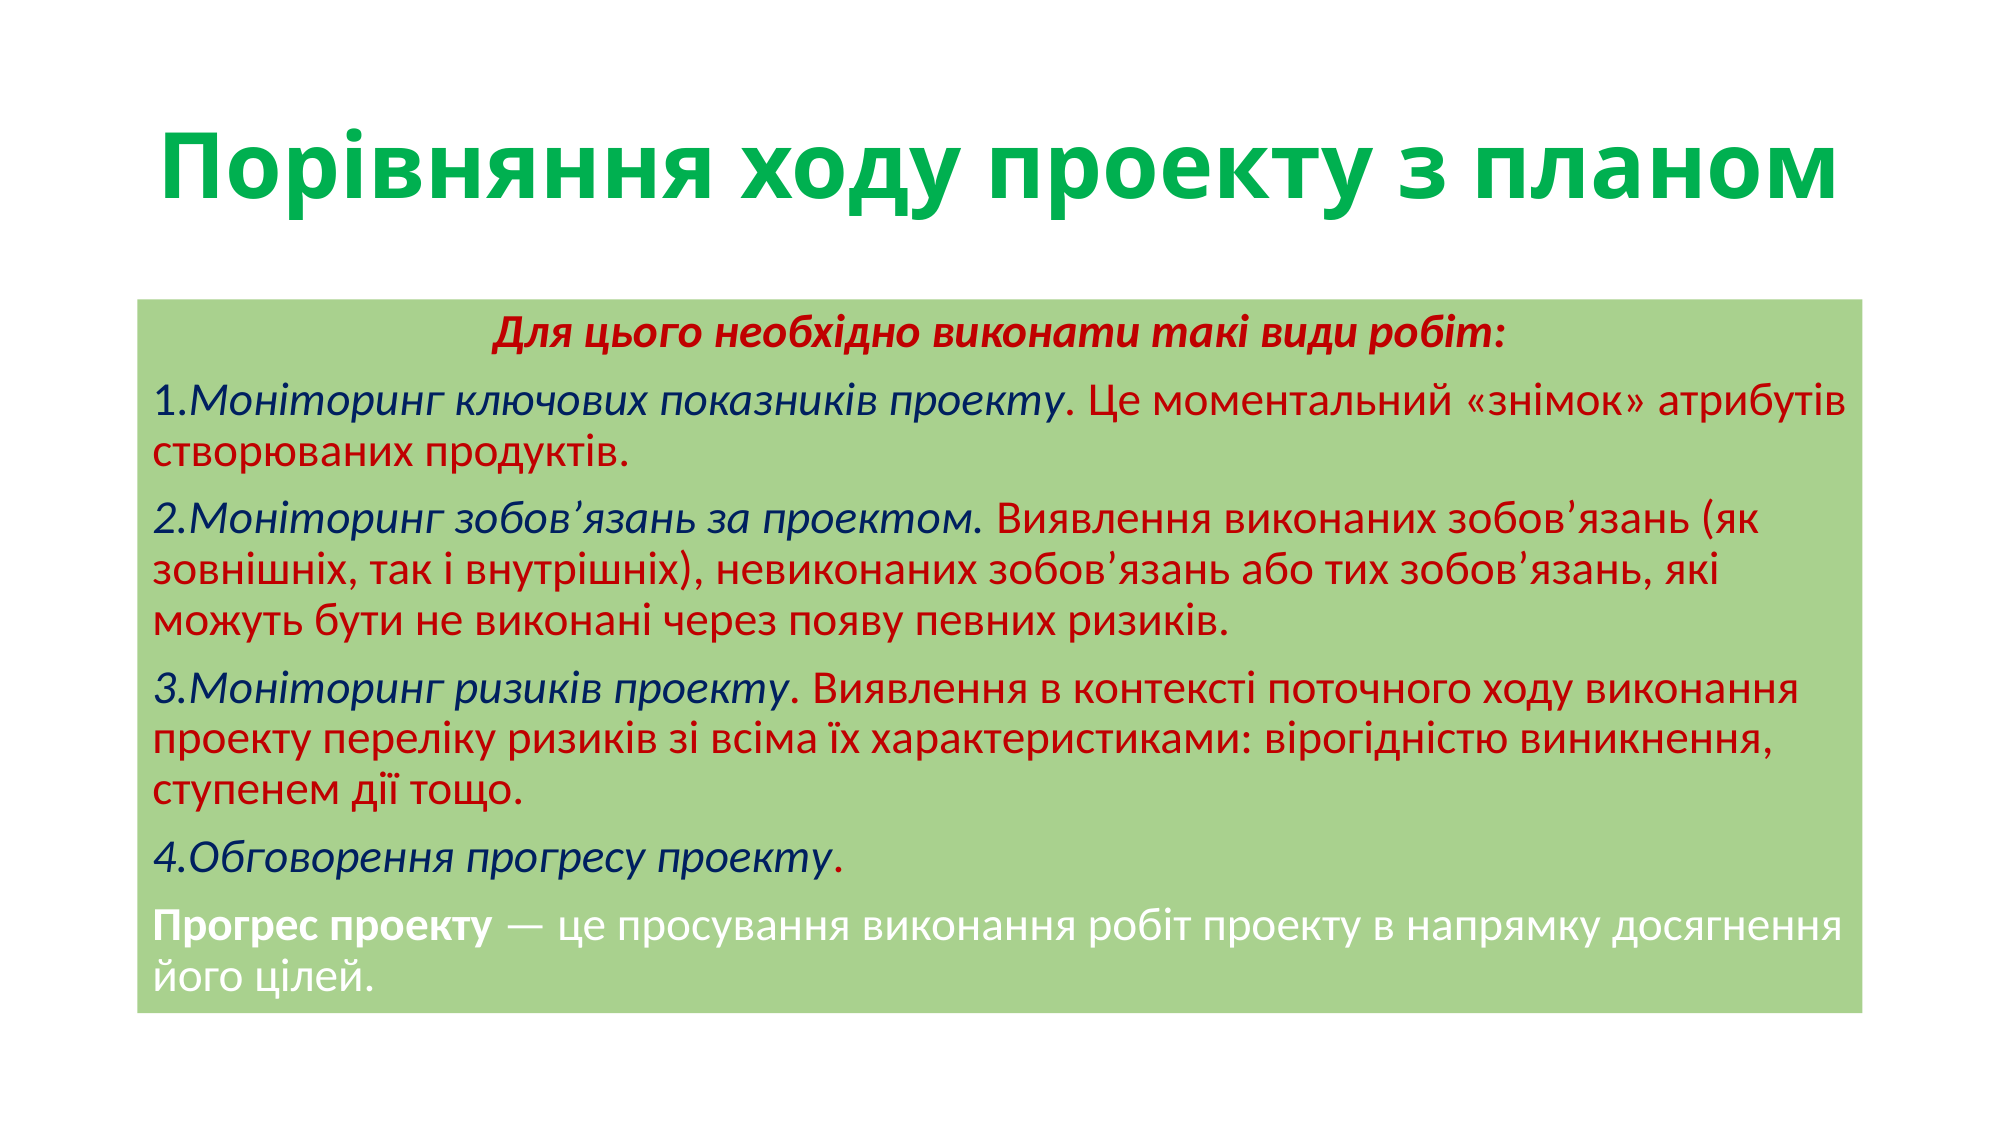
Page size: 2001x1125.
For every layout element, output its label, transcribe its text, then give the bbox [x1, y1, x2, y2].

title Порівняння ходу проекту з планом [137, 59, 1863, 278]
list Для цього необхідно виконати такі види робіт: 1.Моніторинг ключових показників проекту. Це моментальний «знімок» атрибутів створюваних продуктів. 2.Моніторинг зобов’язань за проектом. Виявлення виконаних зобов’язань (як зовнішніх, так і внутрішніх), невиконаних зобов’язань або тих зобов’язань, які можуть бути не виконані через появу певних ризиків. 3.Моніторинг ризиків проекту. Виявлення в контексті поточного ходу виконання проекту переліку ризиків зі всіма їх характеристиками: вірогідністю виникнення, ступенем дії тощо. 4.Обговорення прогресу проекту. Прогрес проекту — це просування виконання робіт проекту в напрямку досягнення його цілей. [137, 299, 1863, 1014]
